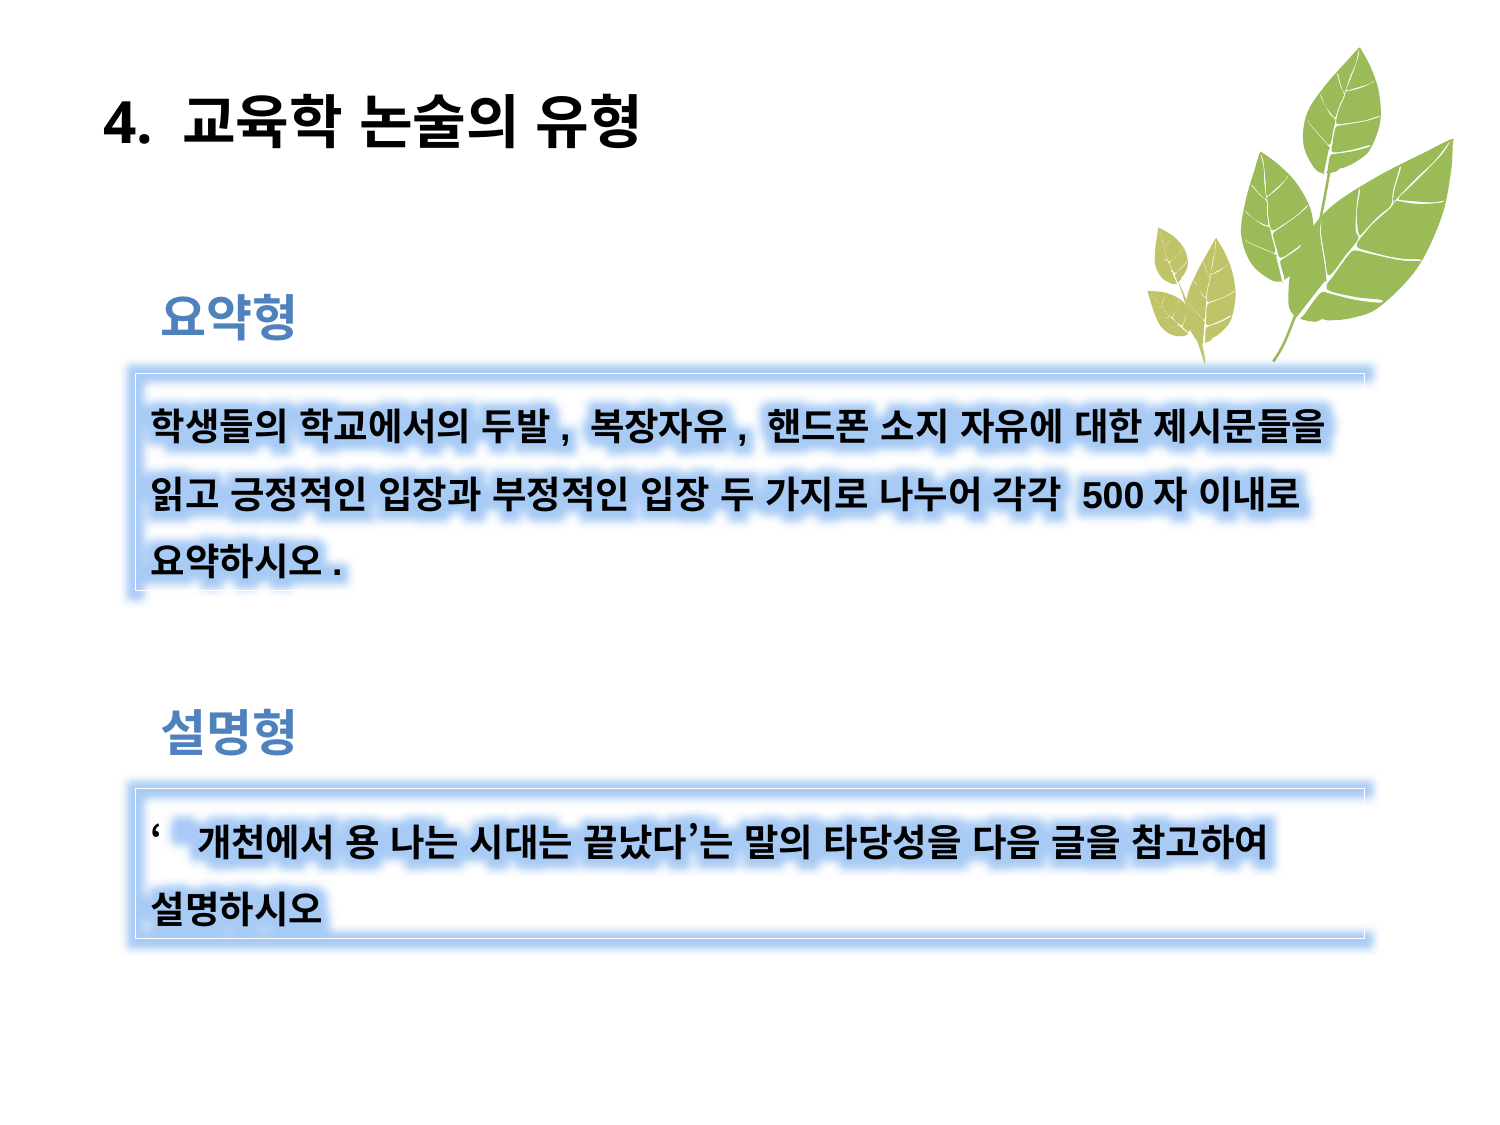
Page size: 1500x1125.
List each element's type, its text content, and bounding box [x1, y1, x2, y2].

text_box 설명형 [89, 694, 370, 770]
text_box 학생들의 학교에서의 두발, 복장자유, 핸드폰 소지 자유에 대한 제시문들을 읽고 긍정적인 입장과 부정적인 입장 두 가지로 나누어 각각 500자 이내로 요약하시오. [135, 373, 1365, 591]
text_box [1237, 44, 1435, 370]
text_box ‘개천에서 용 나는 시대는 끝났다’는 말의 타당성을 다음 글을 참고하여 설명하시오 [135, 788, 1365, 939]
text_box 요약형 [89, 278, 370, 354]
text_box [1145, 219, 1235, 366]
text_box 4. 교육학 논술의 유형 [88, 78, 1232, 161]
